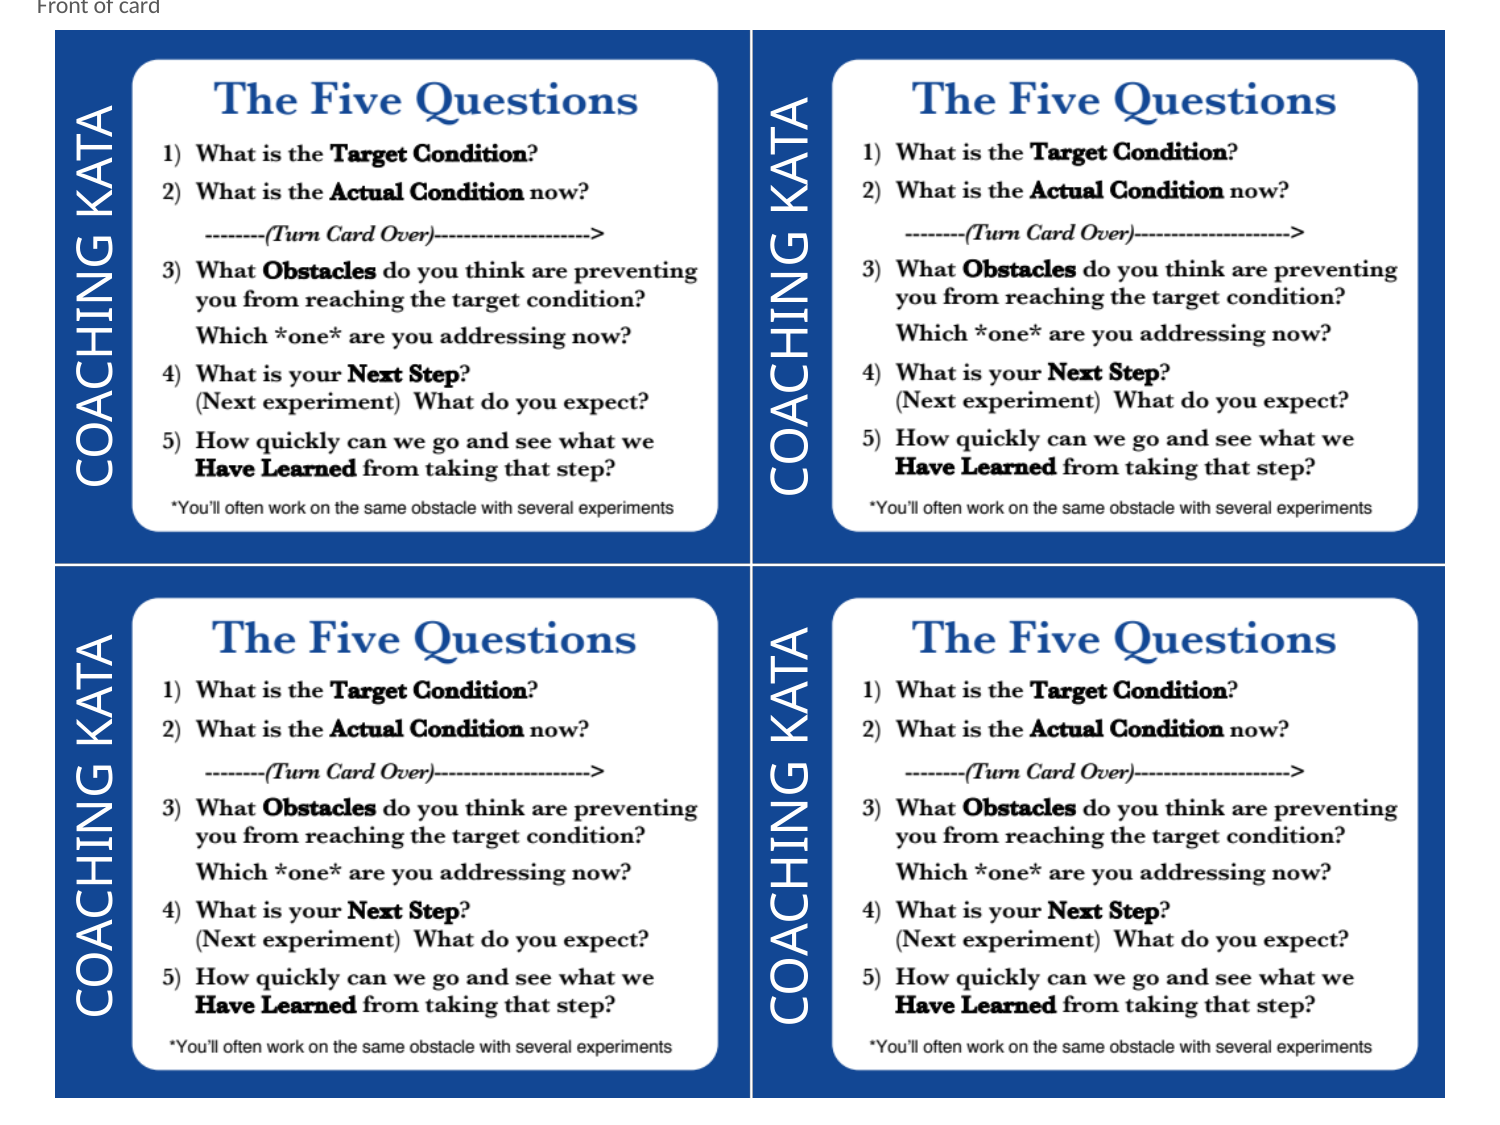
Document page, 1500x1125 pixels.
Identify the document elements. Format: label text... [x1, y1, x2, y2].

text_box Front of card [22, 7, 192, 22]
picture [55, 30, 1445, 1098]
